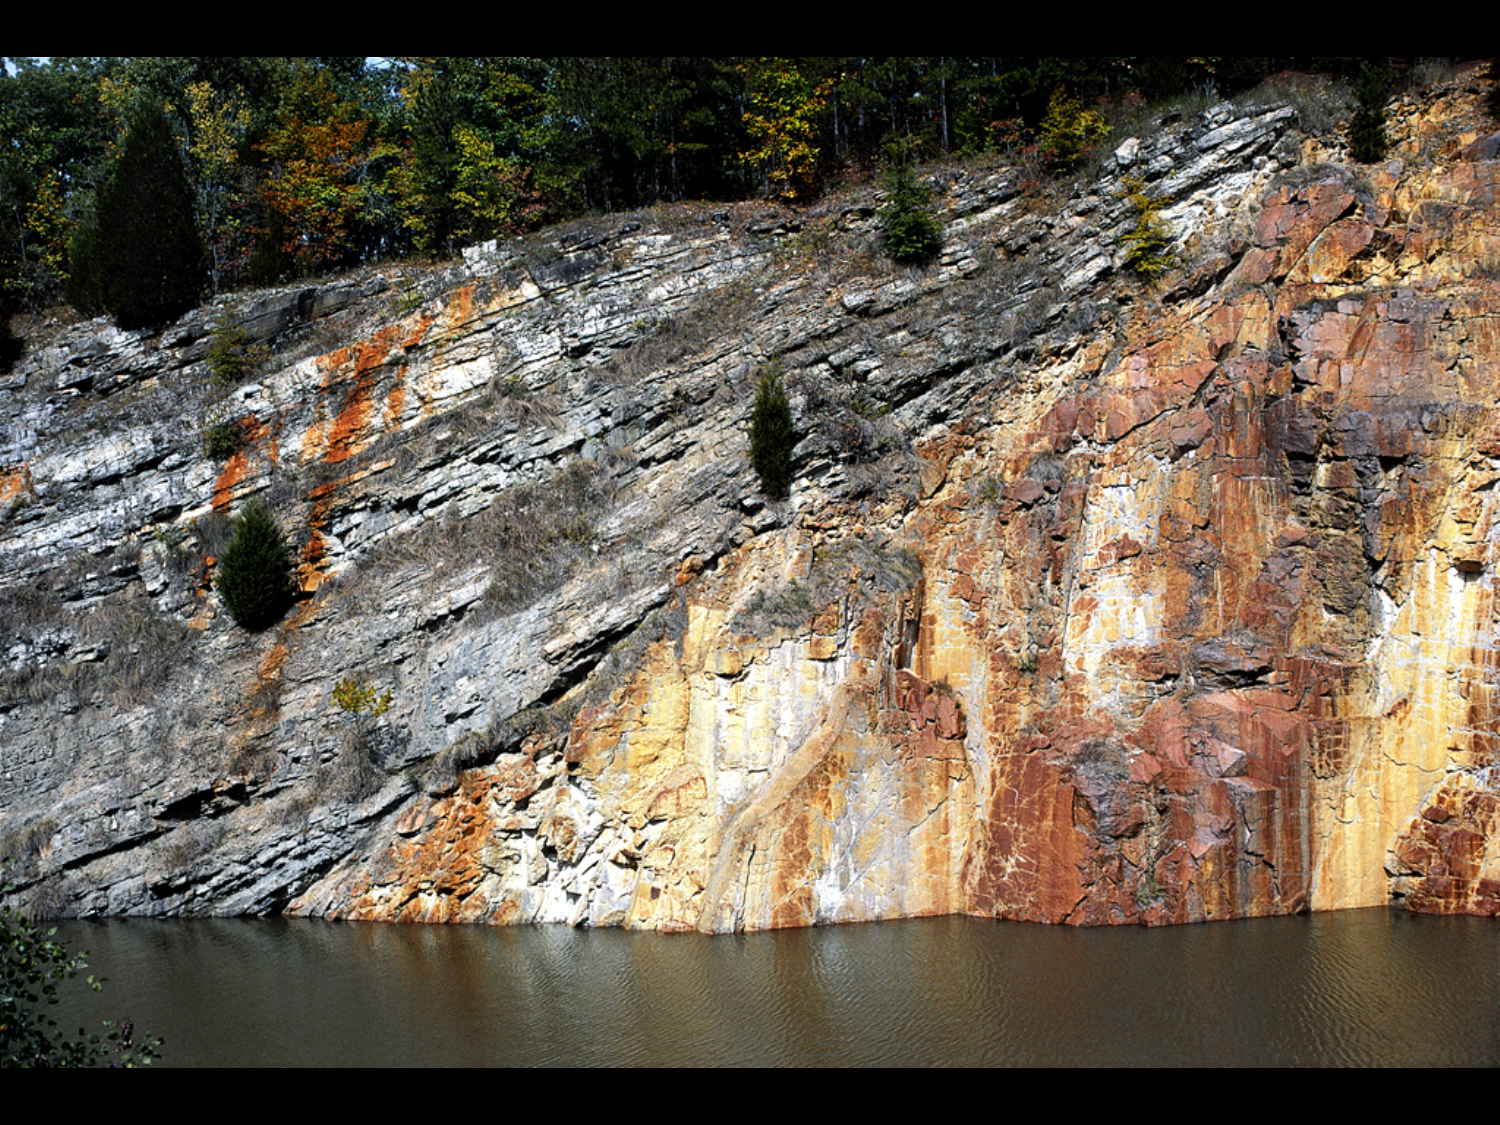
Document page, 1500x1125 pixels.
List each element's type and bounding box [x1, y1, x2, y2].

picture [0, 57, 1500, 1068]
